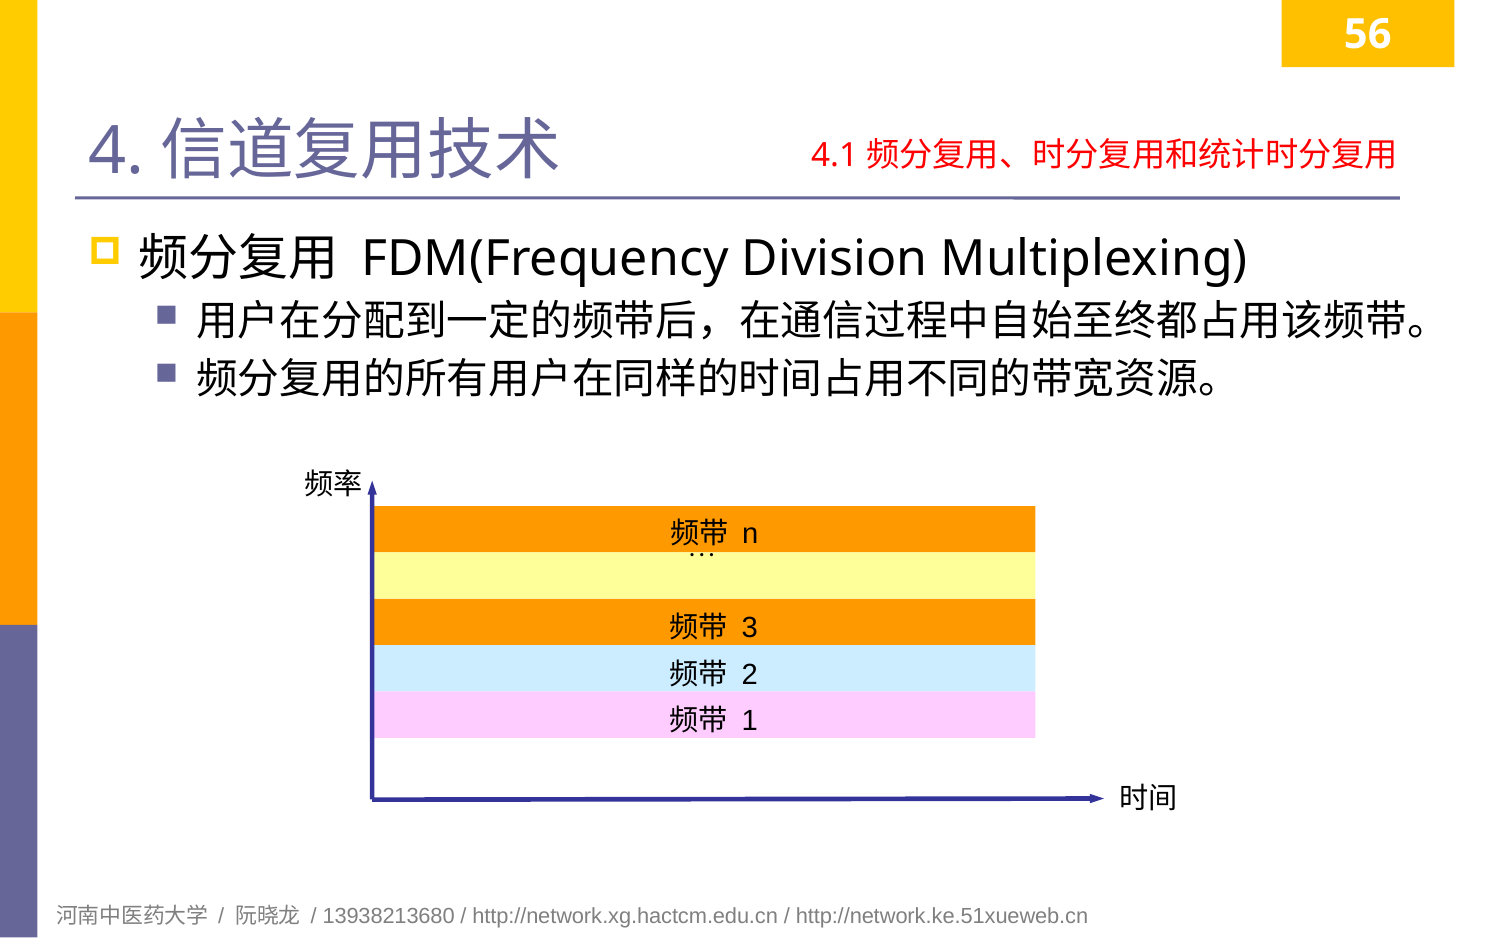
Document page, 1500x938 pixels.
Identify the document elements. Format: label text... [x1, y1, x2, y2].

title 4.信道复用技术 [75, 37, 1425, 194]
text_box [289, 461, 1194, 824]
slide_number 56 [1281, 0, 1455, 68]
list 4.1频分复用、时分复用和统计时分复用 [643, 126, 1412, 186]
list 频分复用 FDM(Frequency Division Multiplexing) 用户在分配到一定的频带后，在通信过程中自始至终都占用该频带。 频分复用的所有用户在同样的时间占用不同的带宽资源。 [75, 218, 1425, 839]
